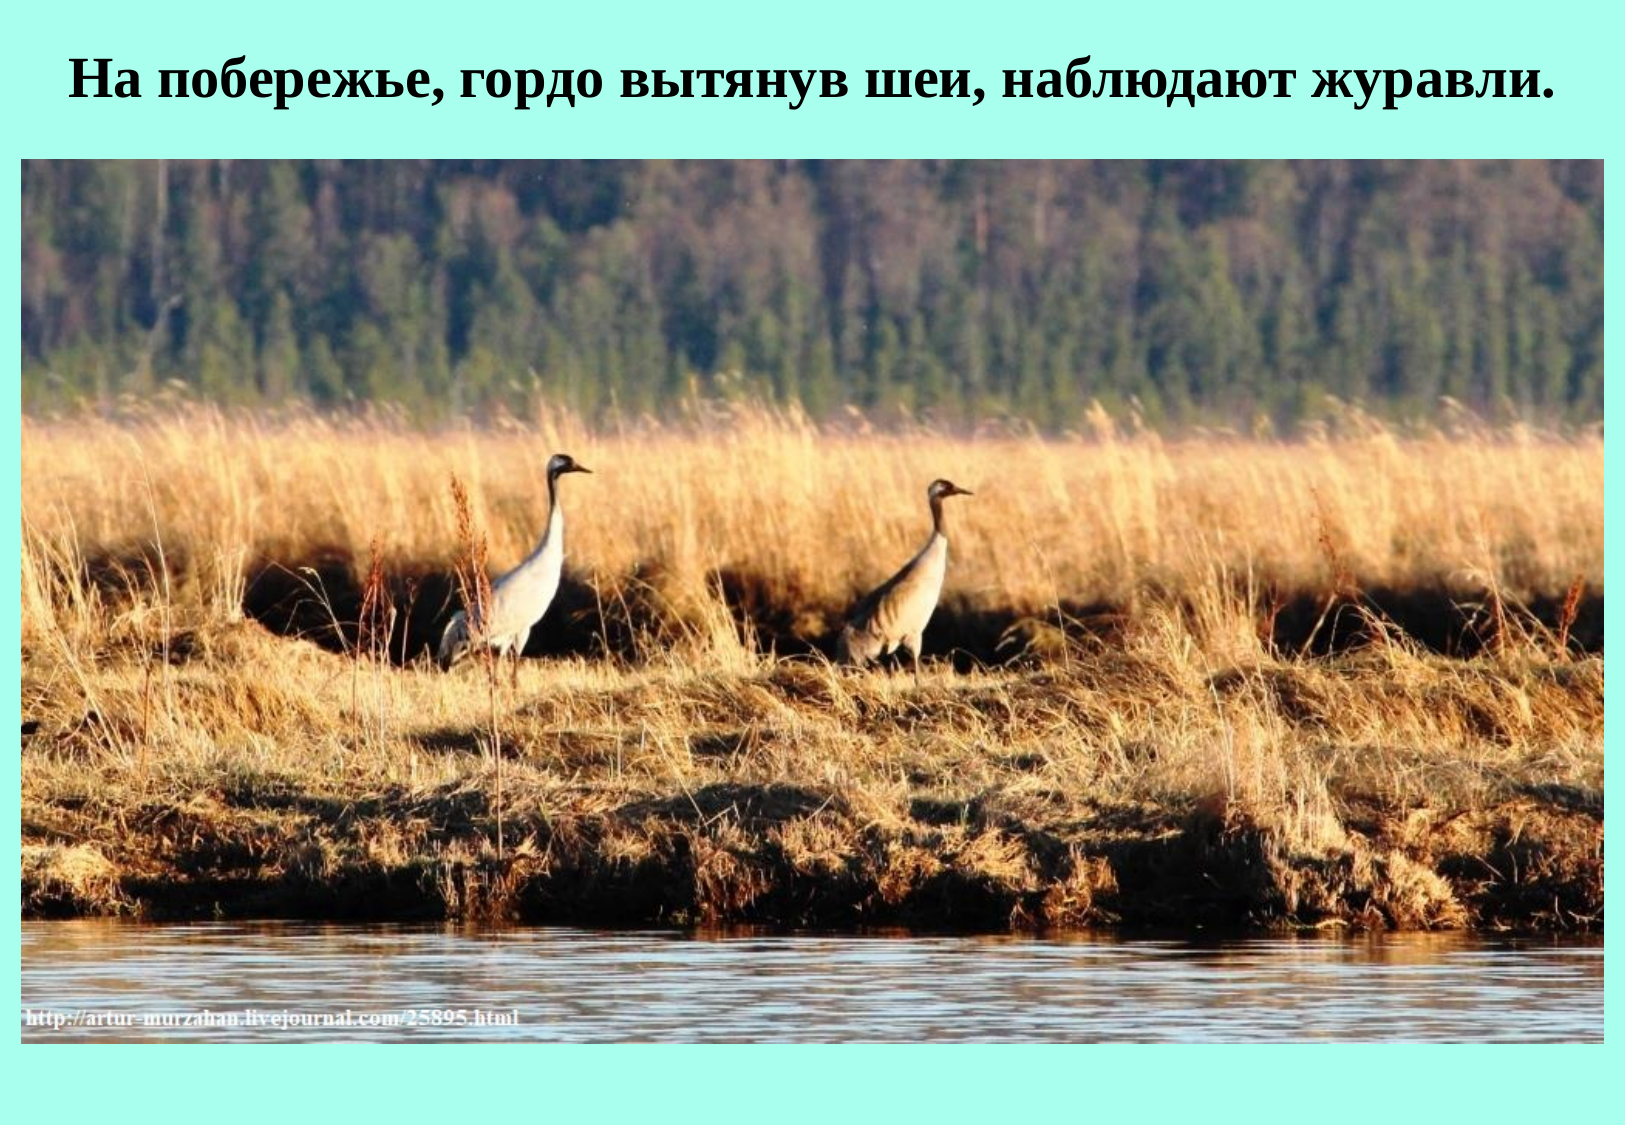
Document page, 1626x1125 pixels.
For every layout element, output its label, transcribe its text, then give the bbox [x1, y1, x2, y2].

title На побережье, гордо вытянув шеи, наблюдают журавли. [0, 0, 1625, 149]
picture [20, 159, 1604, 1044]
